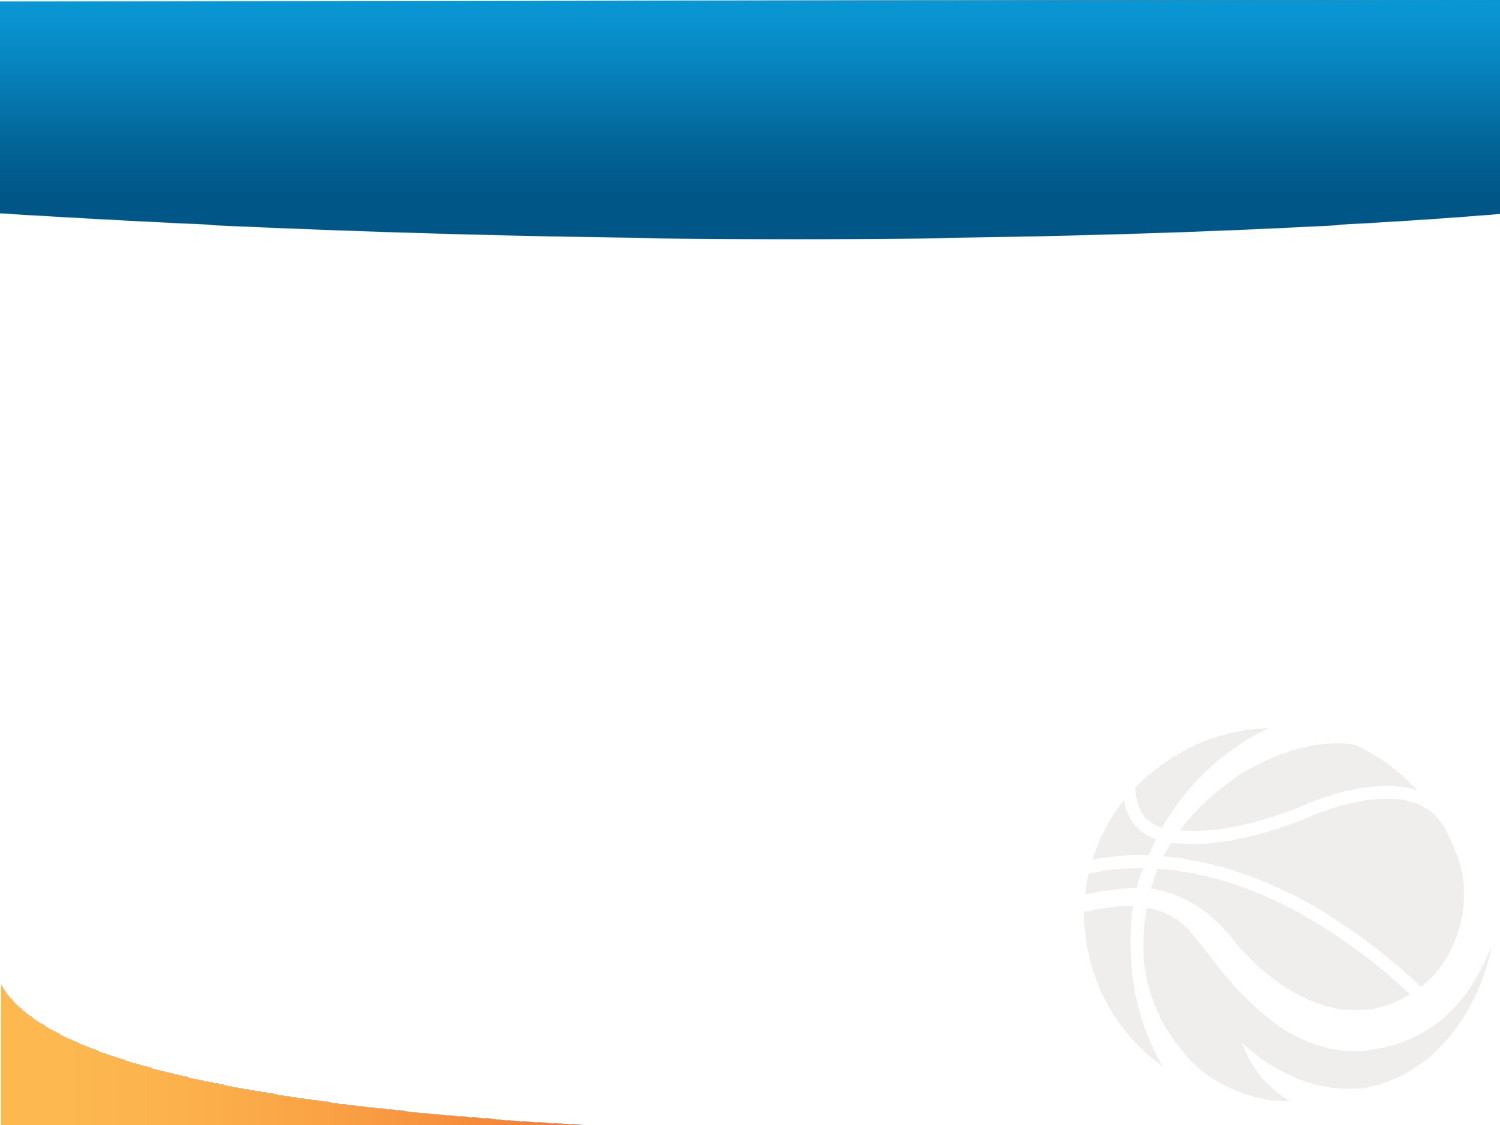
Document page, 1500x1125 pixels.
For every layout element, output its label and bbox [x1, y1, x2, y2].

picture [2, 976, 1060, 1125]
picture [0, 172, 1500, 254]
